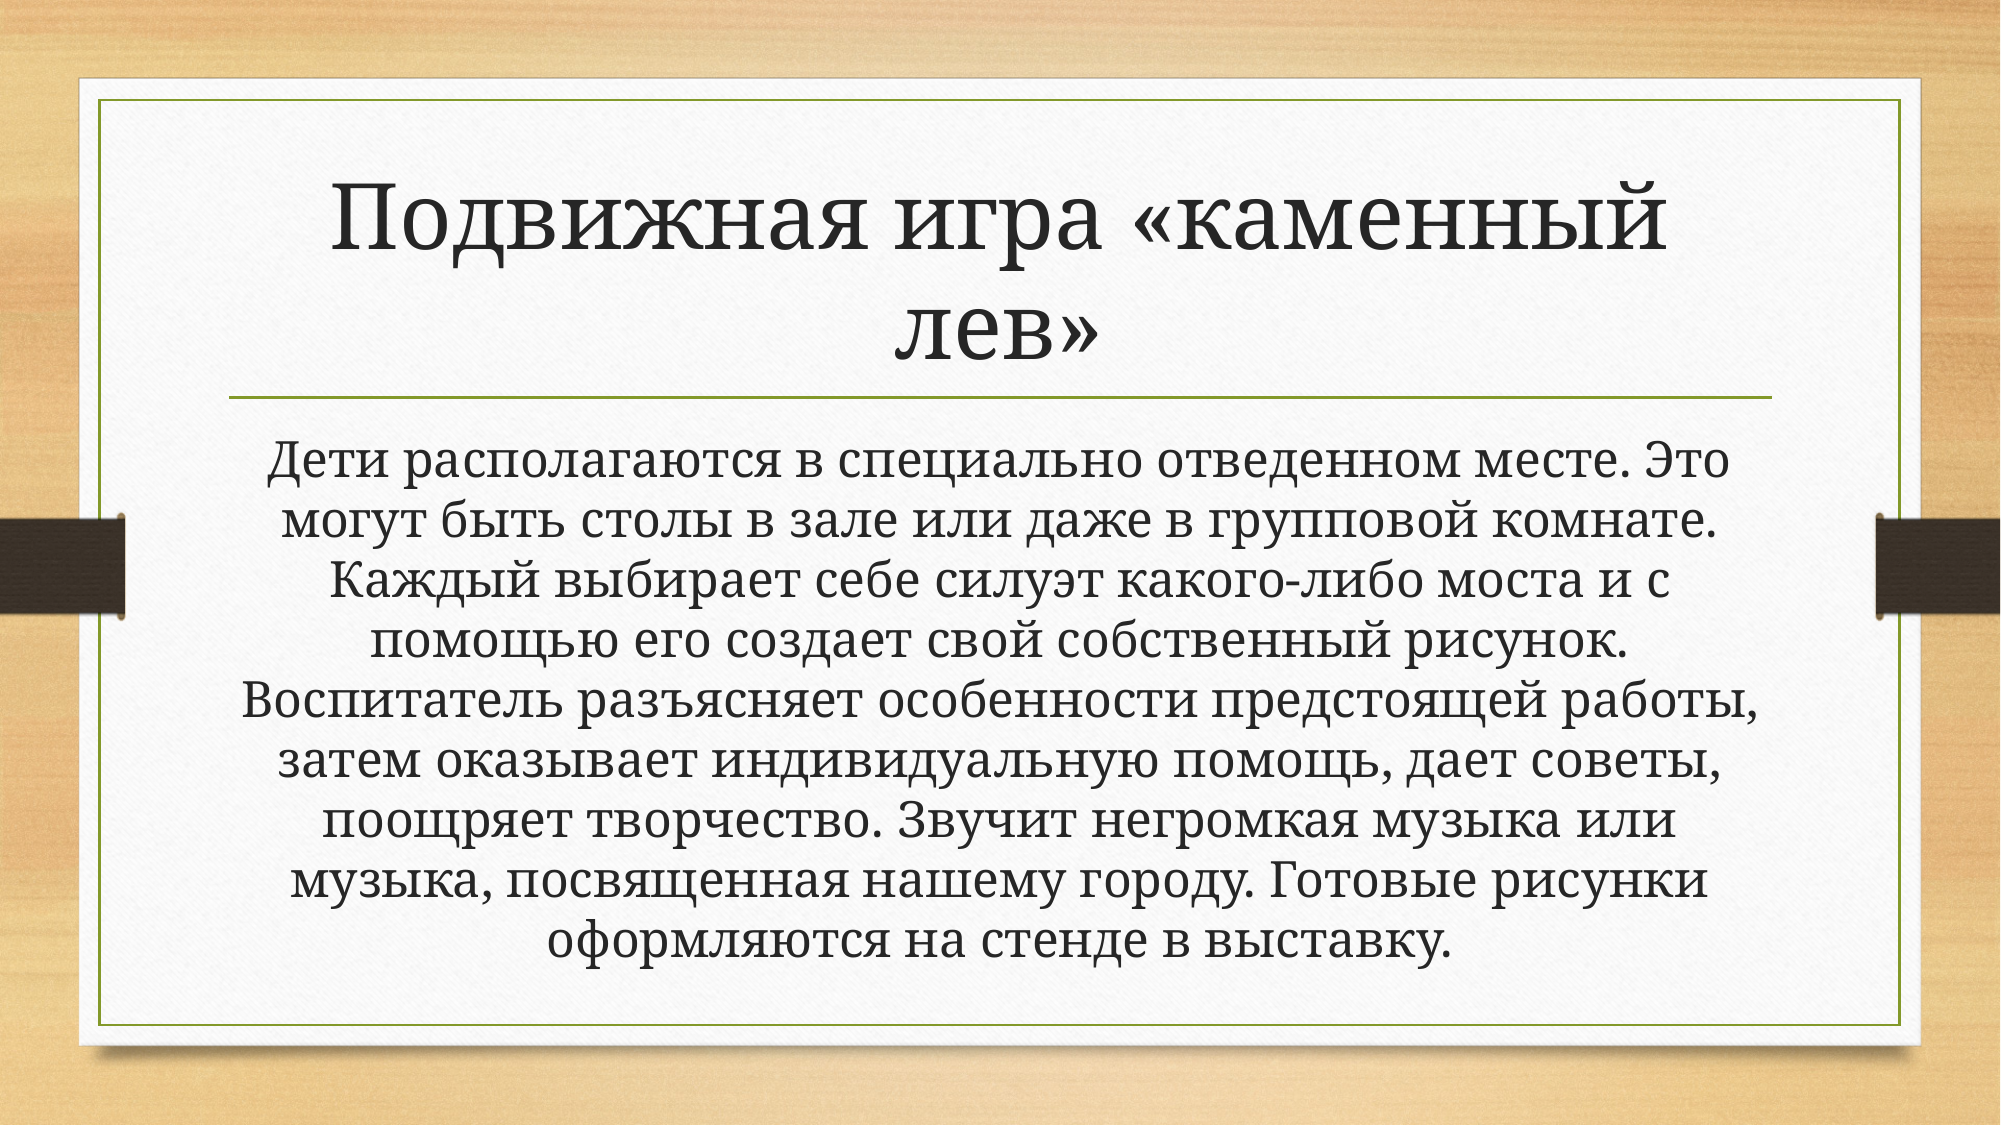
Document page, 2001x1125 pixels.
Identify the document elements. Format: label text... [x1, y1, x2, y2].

picture [0, 0, 2001, 1125]
list Дети располагаются в специально отведенном месте. Это могут быть столы в зале или даже в групповой комнате. Каждый выбирает себе силуэт какого-либо моста и с помощью его создает свой собственный рисунок. Воспитатель разъясняет особенности предстоящей работы, затем оказывает индивидуальную помощь, дает советы, поощряет творчество. Звучит негромкая музыка или музыка, посвященная нашему городу. Готовые рисунки оформляются на стенде в выставку. [212, 419, 1788, 1023]
title Подвижная игра «каменный лев» [212, 161, 1788, 375]
